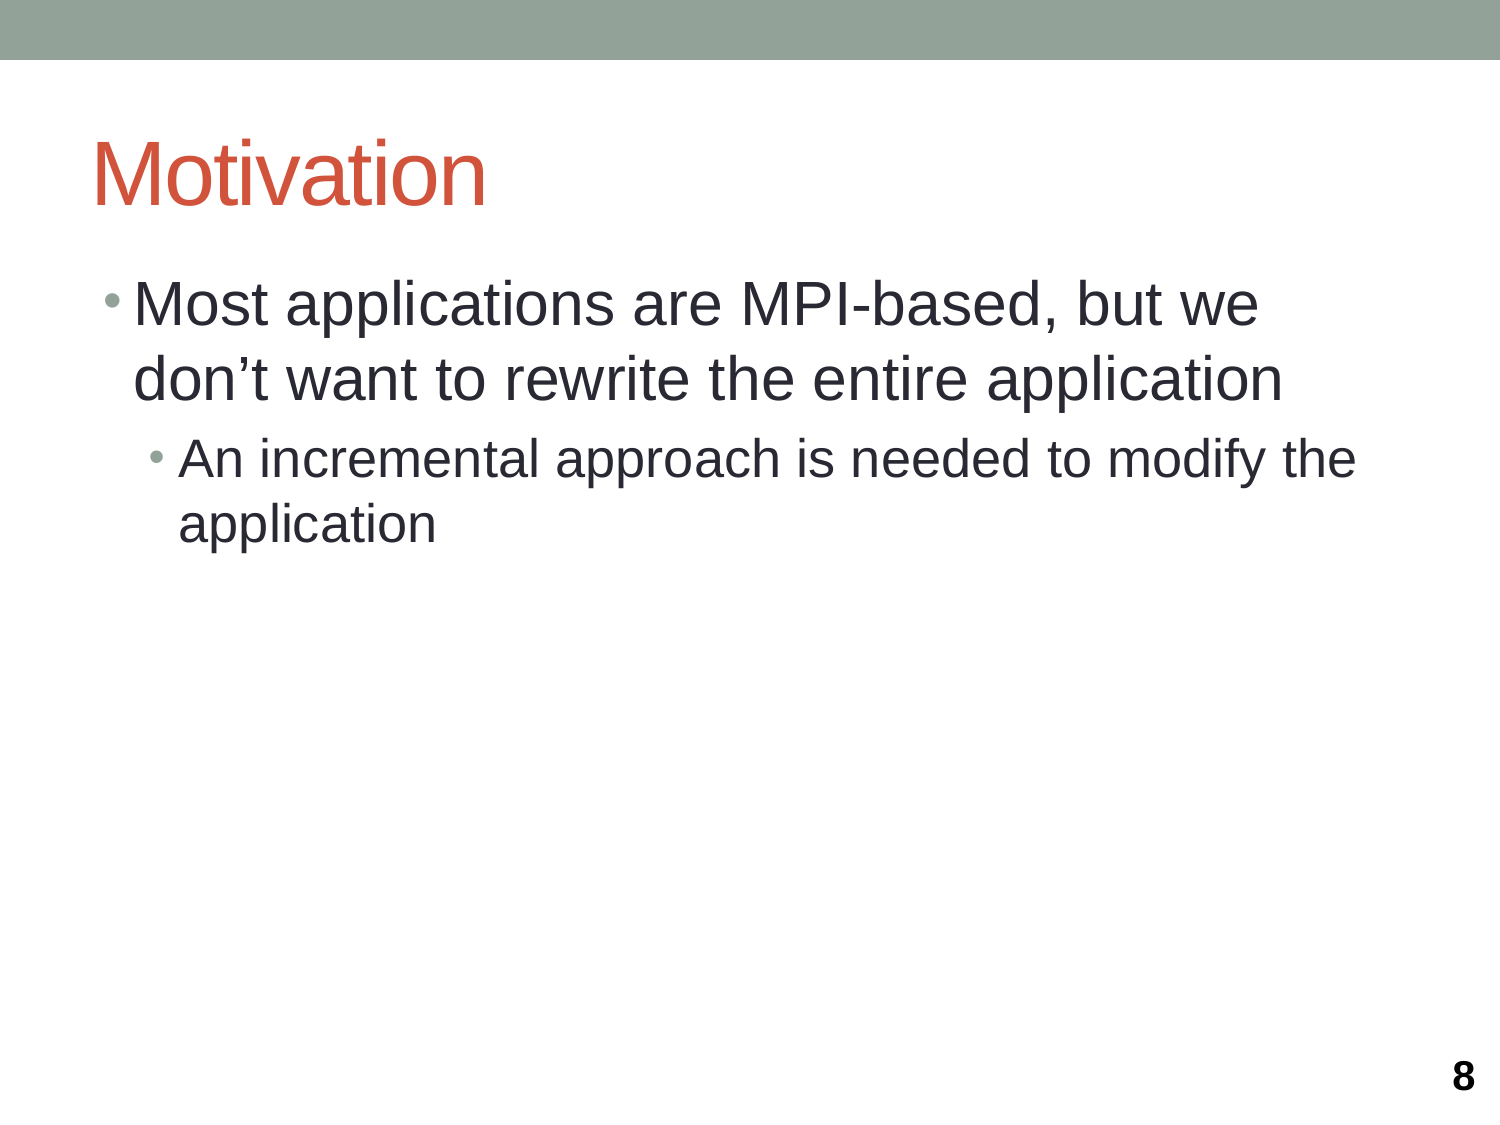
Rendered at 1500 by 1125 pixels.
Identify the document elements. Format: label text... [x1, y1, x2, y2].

title Motivation [75, 87, 1425, 250]
list Most applications are MPI-based, but we don’t want to rewrite the entire application An incremental approach is needed to modify the application [88, 255, 1400, 1024]
slide_number 8 [1437, 1046, 1500, 1101]
